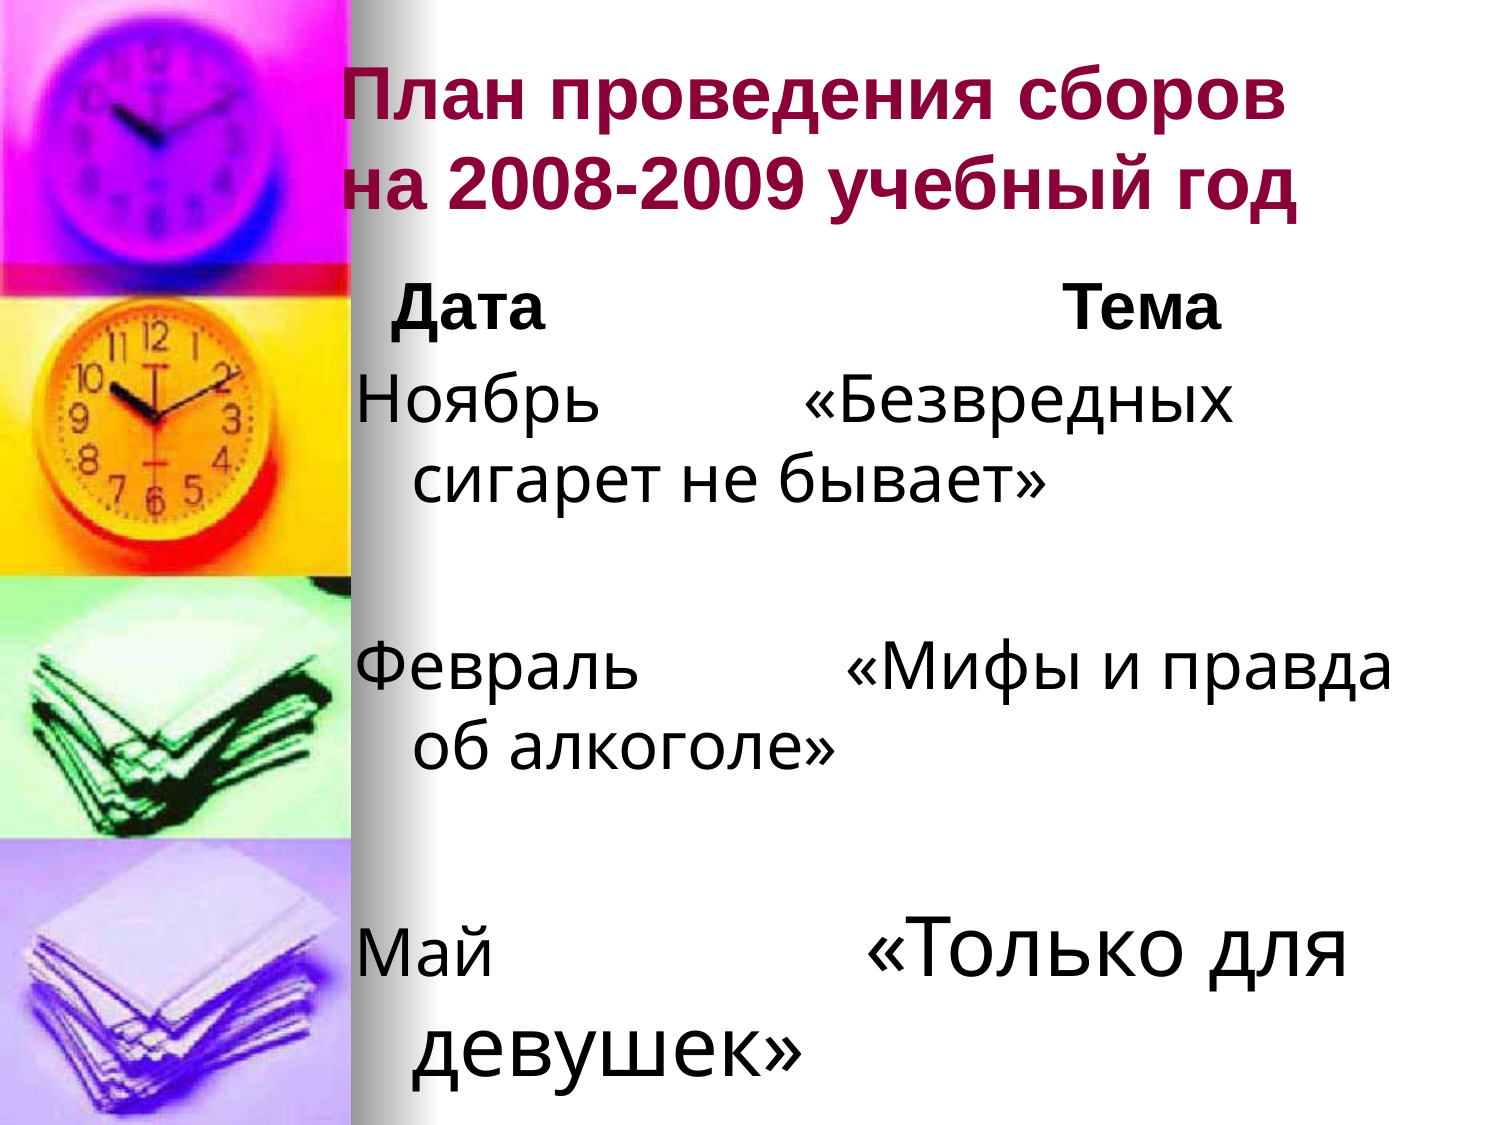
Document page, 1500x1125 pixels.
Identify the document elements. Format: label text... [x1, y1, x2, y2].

picture [0, 0, 351, 1125]
title План проведения сборов на 2008-2009 учебный год [324, 30, 1392, 238]
list Дата Тема Ноябрь «Безвредных сигарет не бывает» Февраль «Мифы и правда об алкоголе» Май «Только для девушек» [339, 255, 1466, 994]
